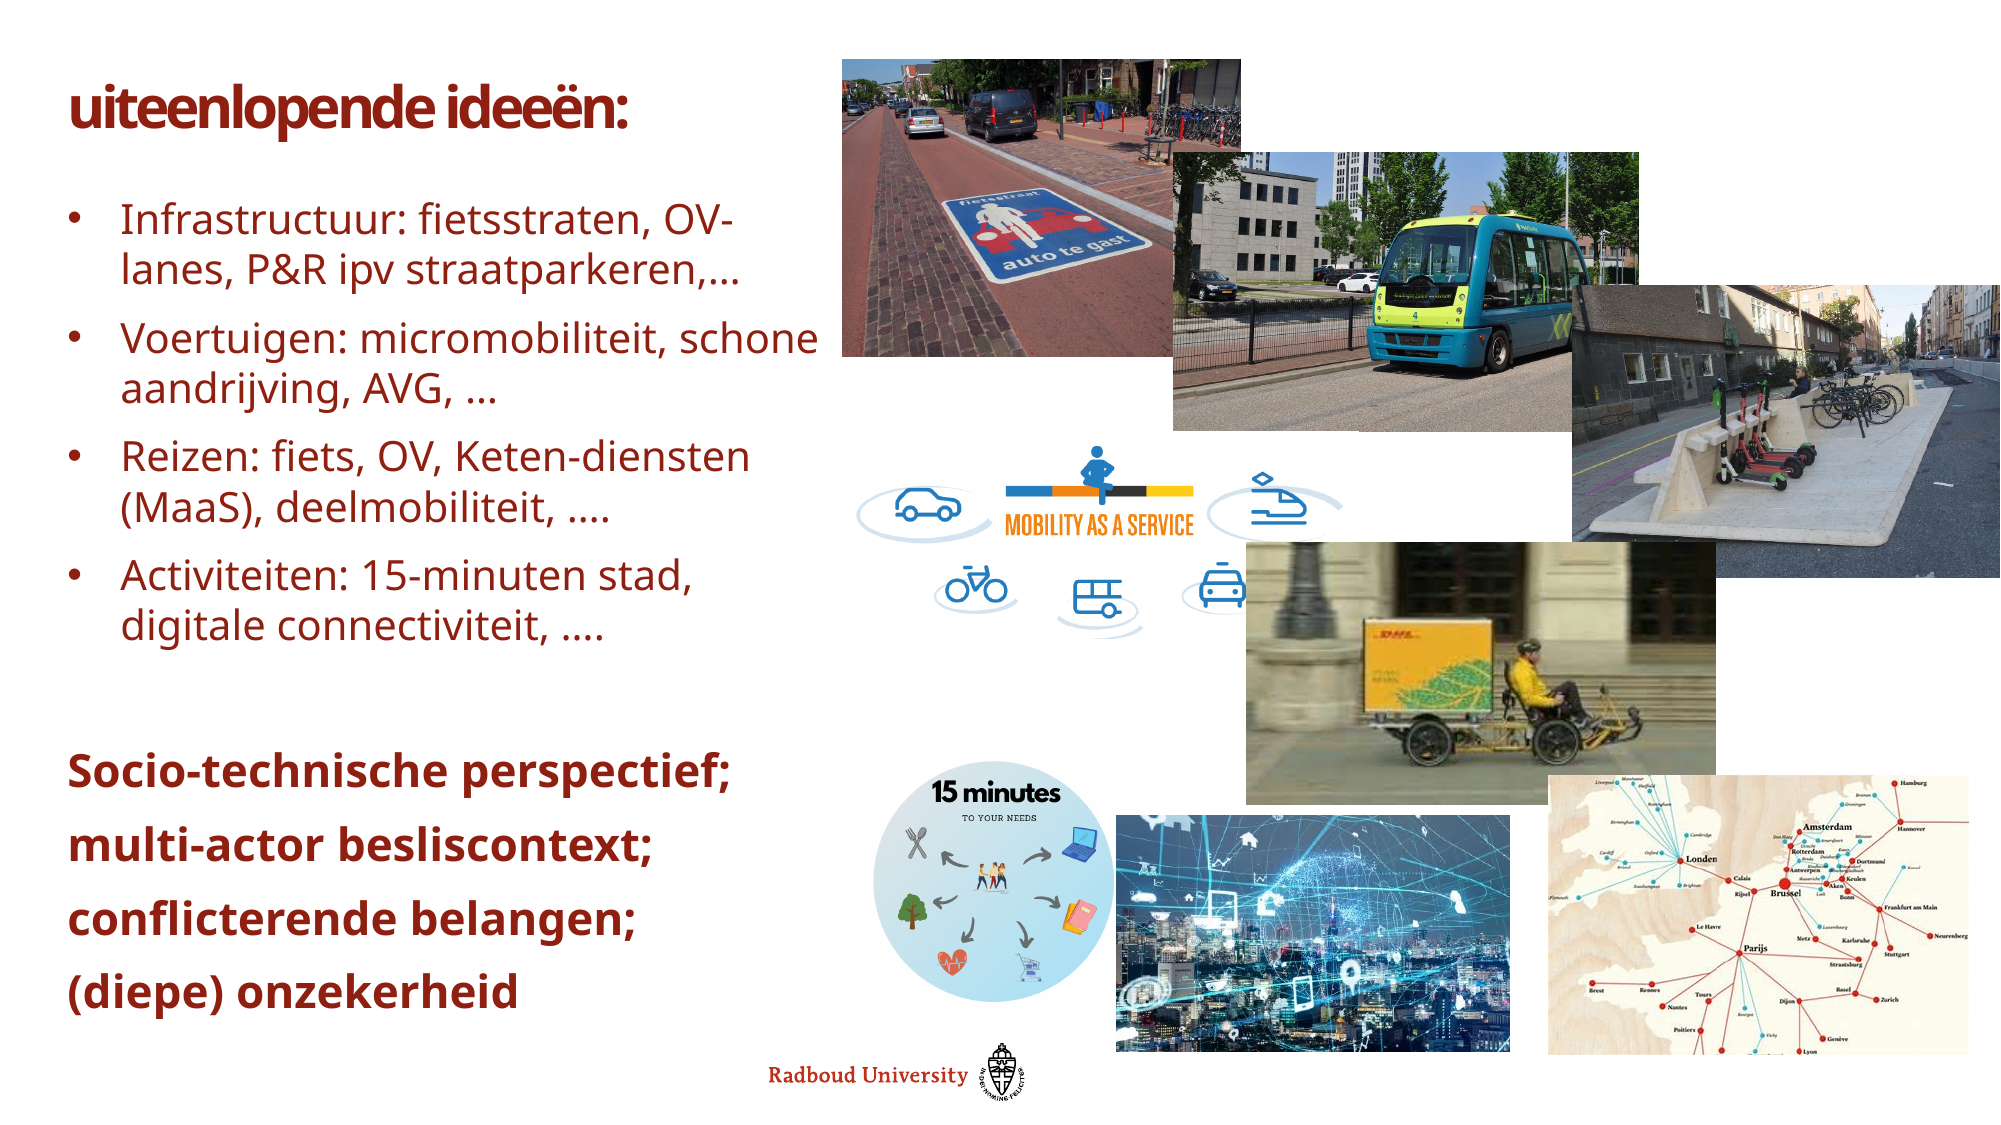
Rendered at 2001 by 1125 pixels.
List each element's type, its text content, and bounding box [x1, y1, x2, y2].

title uiteenlopende ideeën: [67, 70, 837, 189]
picture [836, 706, 1510, 1053]
list Infrastructuur: fietsstraten, OV- lanes, P&R ipv straatparkeren,… Voertuigen: micromobiliteit, schone aandrijving, AVG, … Reizen: fiets, OV, Keten-diensten (MaaS), deelmobiliteit, …. Activiteiten: 15-minuten stad, digitale connectiviteit, …. Socio-technische perspectief; multi-actor besliscontext; conflicterende belangen; (diepe) onzekerheid [67, 192, 843, 671]
picture [839, 59, 2000, 1055]
text_box [95, 849, 839, 1052]
